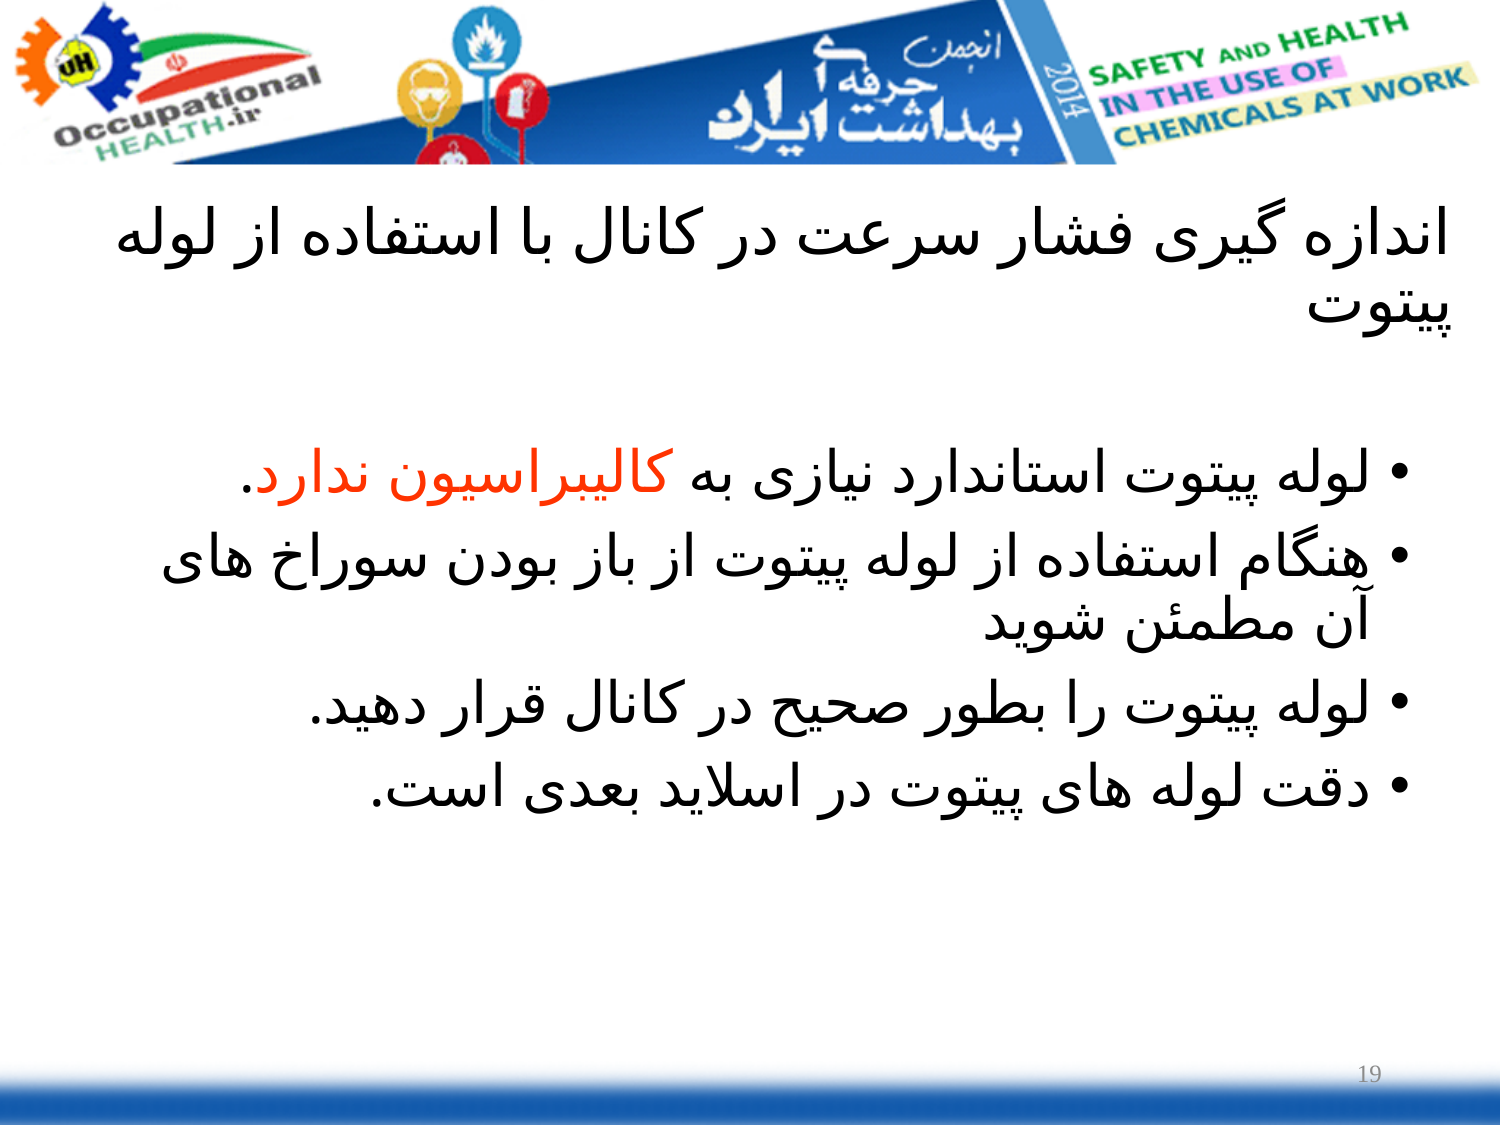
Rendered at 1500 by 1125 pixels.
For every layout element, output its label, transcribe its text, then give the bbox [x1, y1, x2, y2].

picture [0, 0, 1500, 1125]
title اندازه گیری فشار سرعت در کانال با استفاده از لوله پیتوت [52, 192, 1469, 345]
list لوله پیتوت استاندارد نیازی به کالیبراسیون ندارد. هنگام استفاده از لوله پیتوت از باز بودن سوراخ های آن مطمئن شوید لوله پیتوت را بطور صحیح در کانال قرار دهید. دقت لوله های پیتوت در اسلاید بعدی است. [75, 434, 1425, 908]
slide_number 19 [1059, 1042, 1397, 1103]
